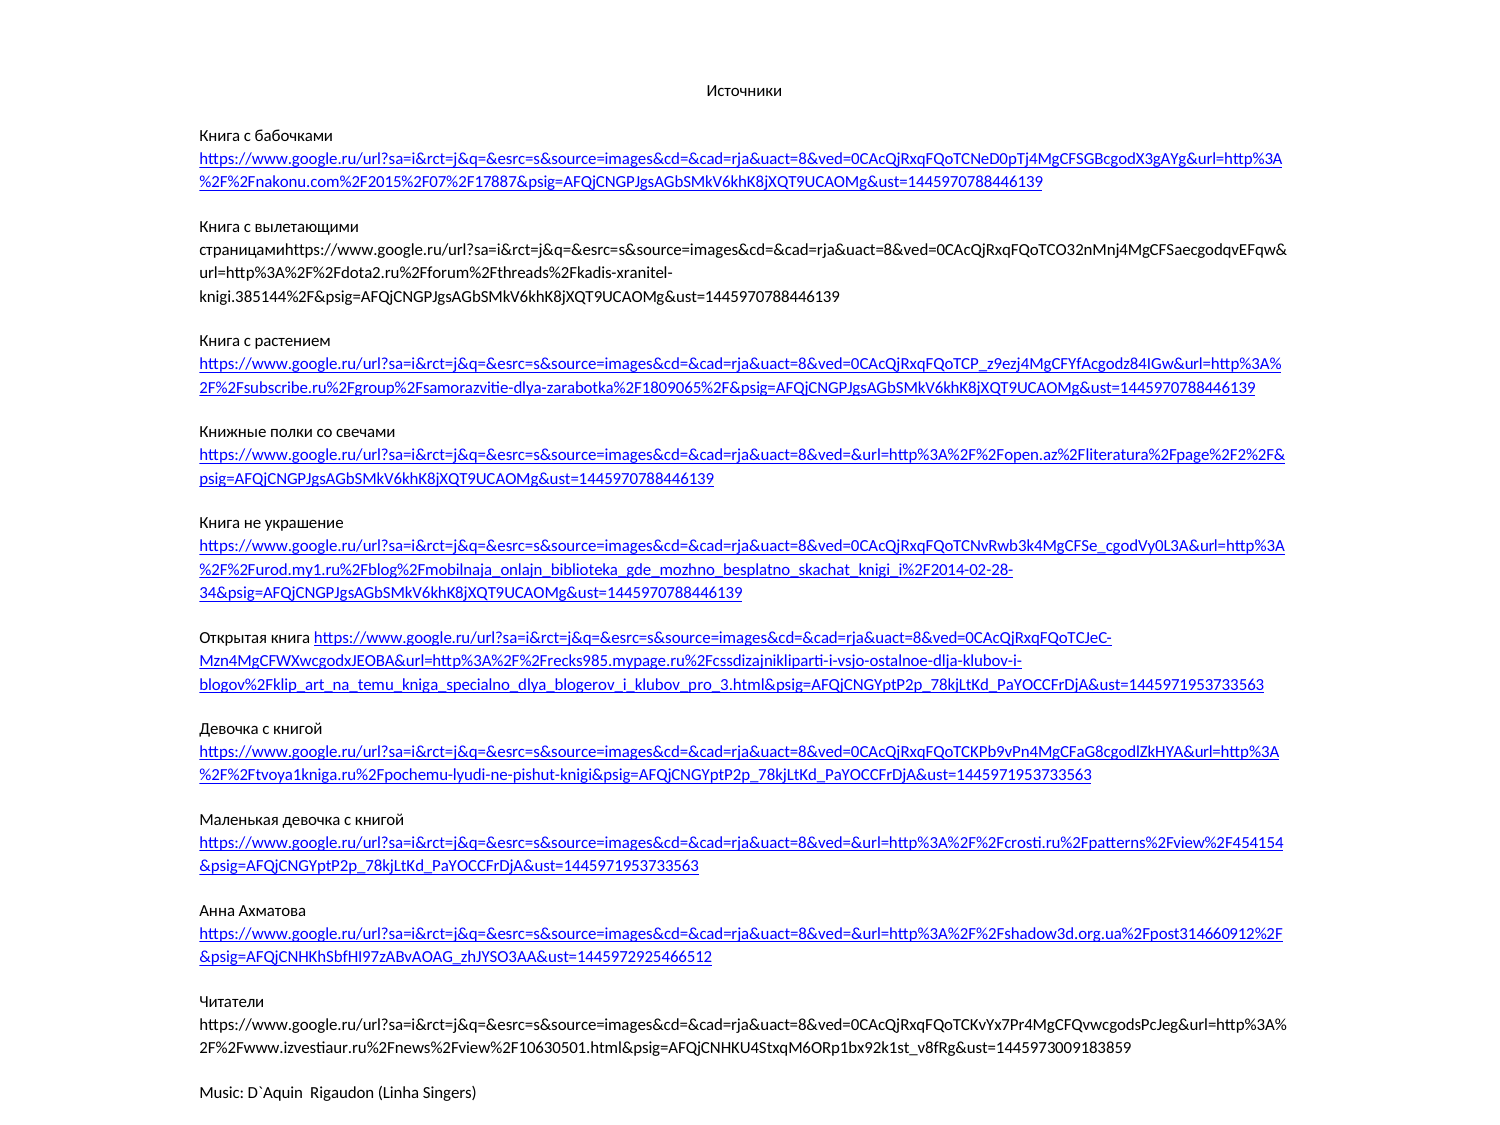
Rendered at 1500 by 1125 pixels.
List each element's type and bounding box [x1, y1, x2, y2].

picture [199, 80, 1289, 1125]
